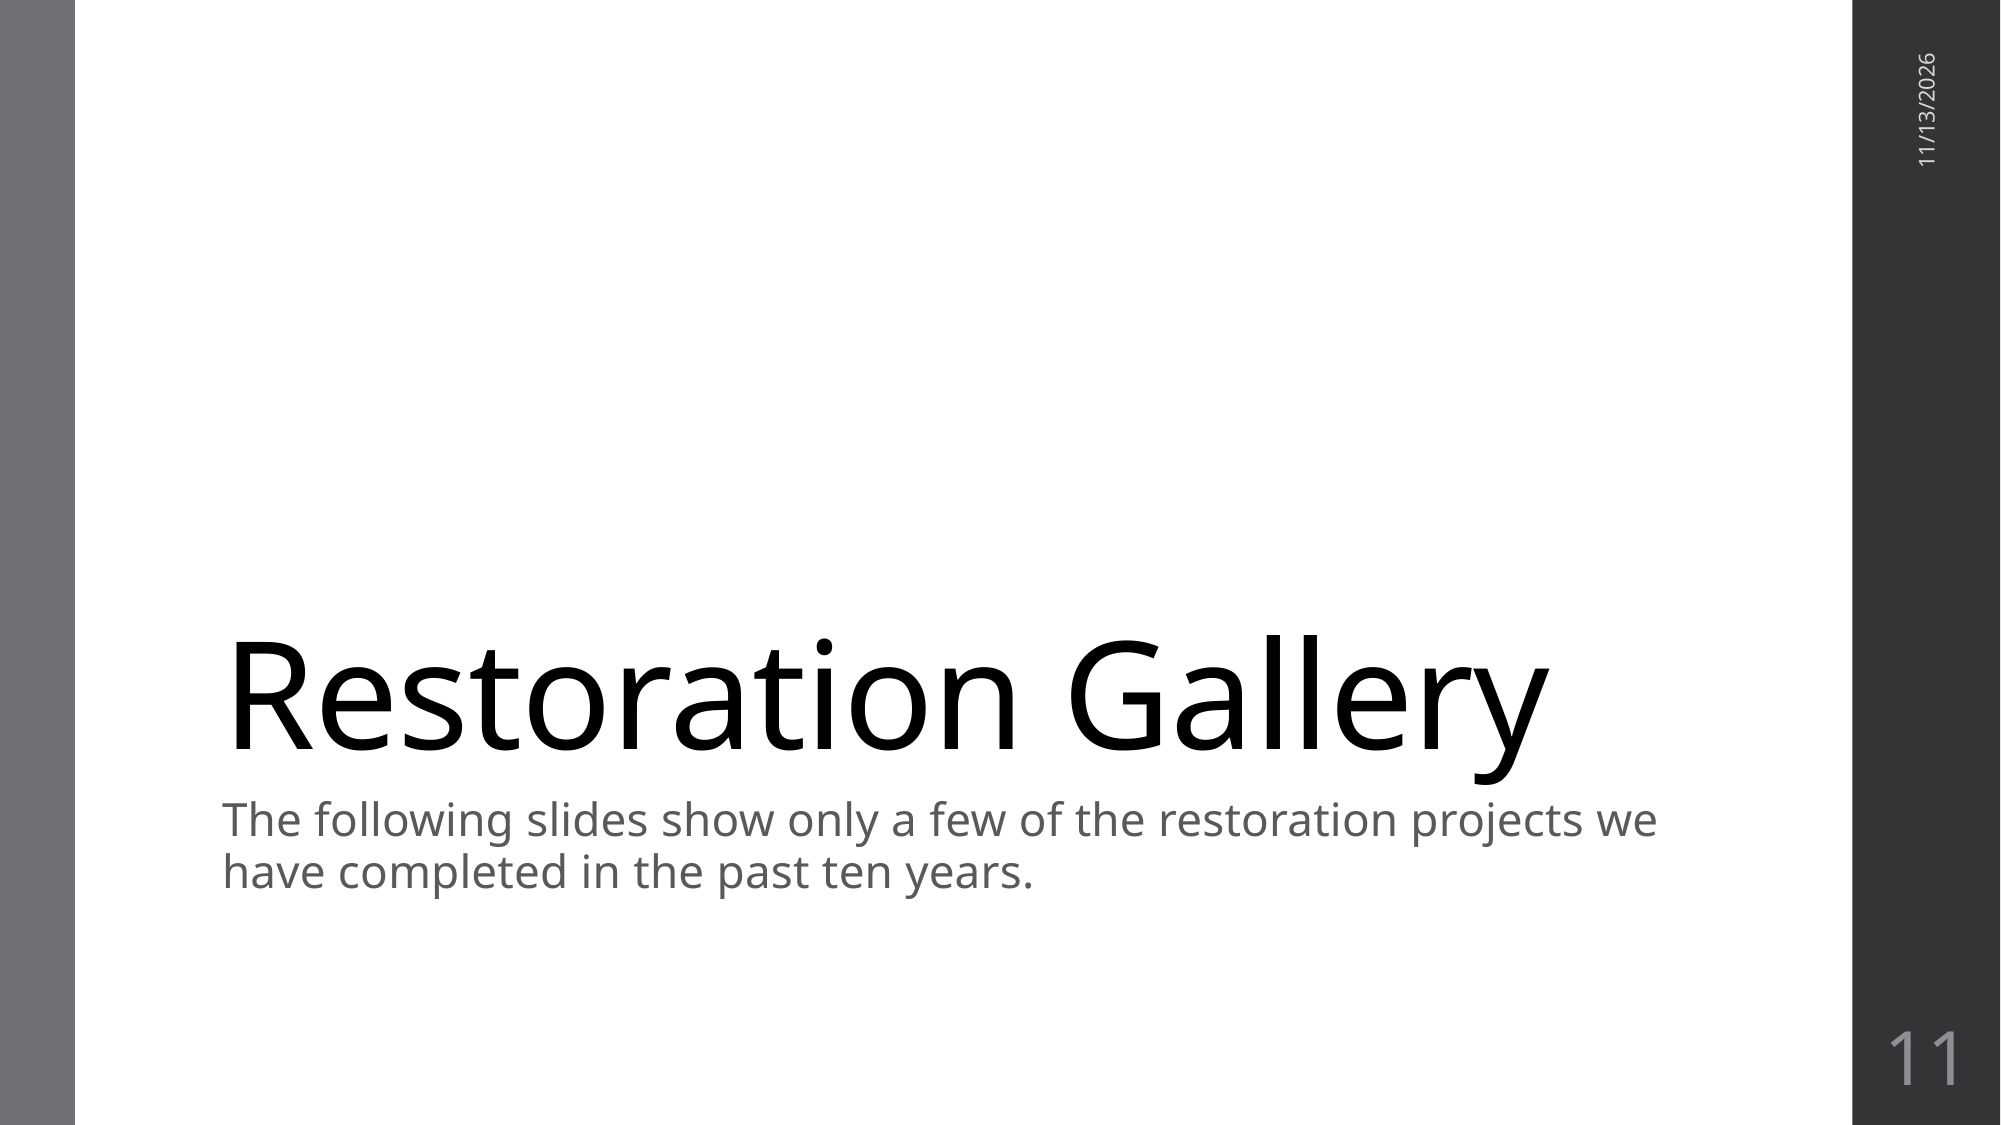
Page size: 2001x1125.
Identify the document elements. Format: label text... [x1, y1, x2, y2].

title Restoration Gallery [206, 124, 1752, 787]
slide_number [1897, 37, 1958, 351]
slide_number 11 [1852, 1012, 2000, 1110]
list The following slides show only a few of the restoration projects we have completed in the past ten years. [206, 787, 1752, 1065]
